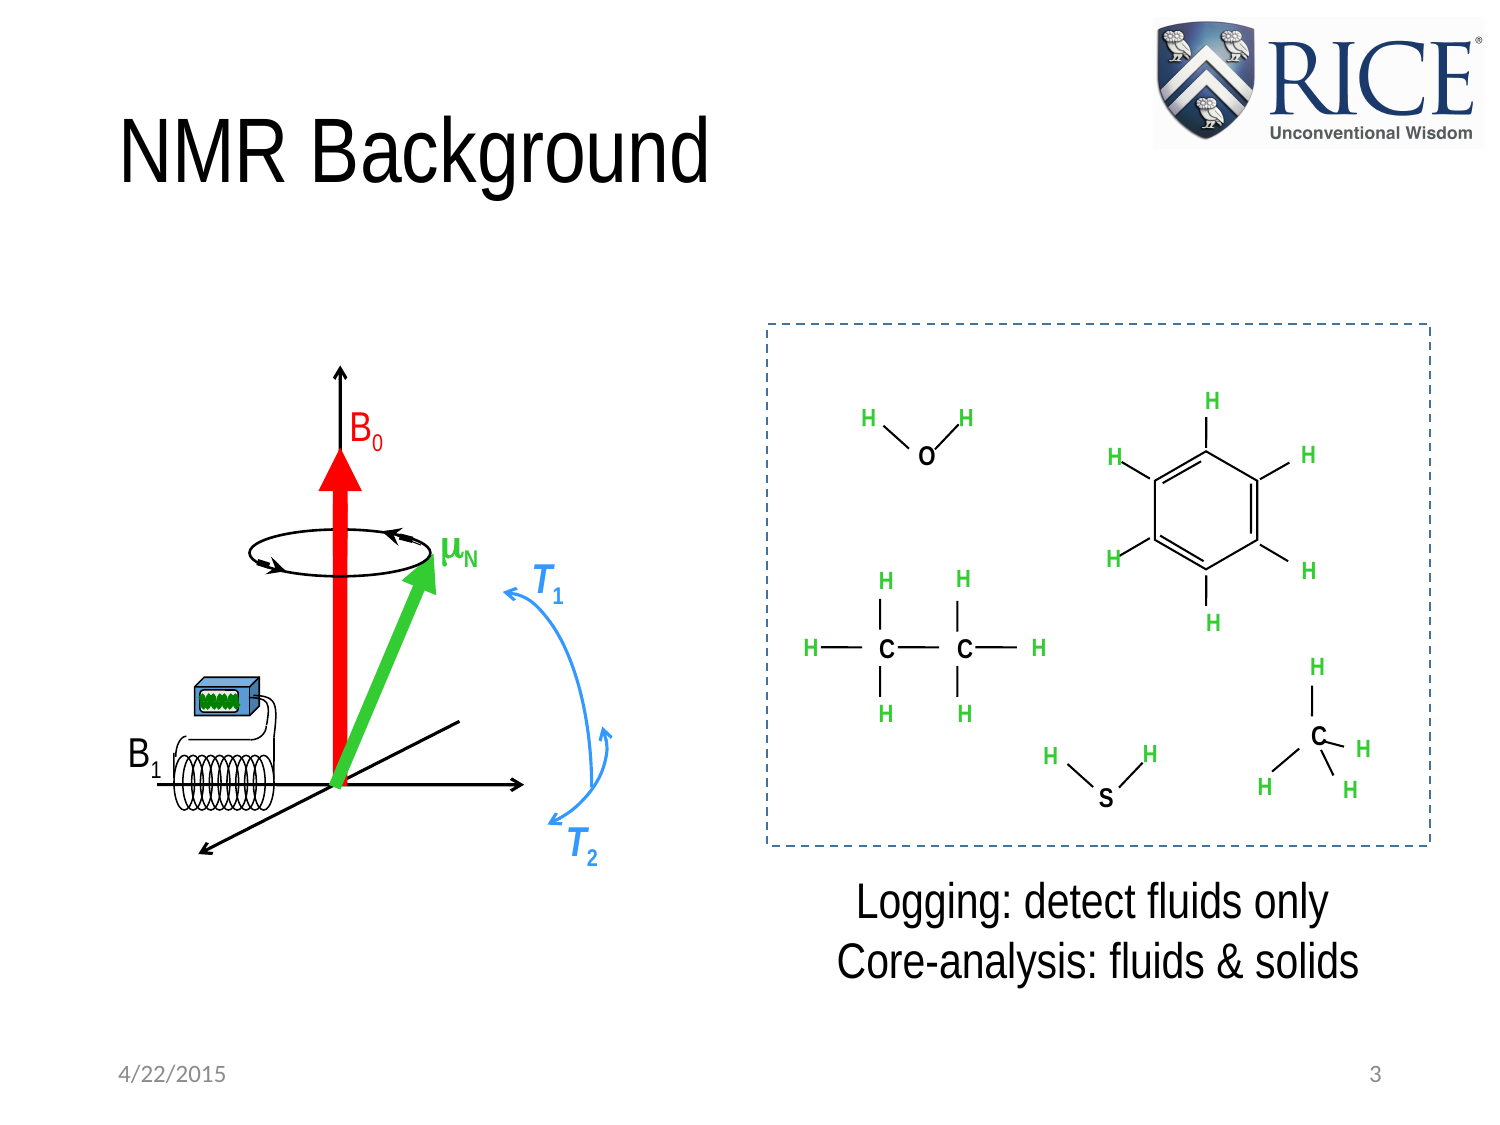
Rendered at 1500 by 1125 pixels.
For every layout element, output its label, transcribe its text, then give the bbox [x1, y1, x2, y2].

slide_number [103, 1042, 441, 1103]
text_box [766, 324, 1430, 846]
title NMR Background [103, 44, 1397, 262]
slide_number 3 [1059, 1042, 1397, 1103]
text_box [103, 311, 624, 984]
text_box Logging: detect fluids only Core-analysis: fluids & solids [819, 860, 1378, 996]
picture [1152, 17, 1485, 149]
